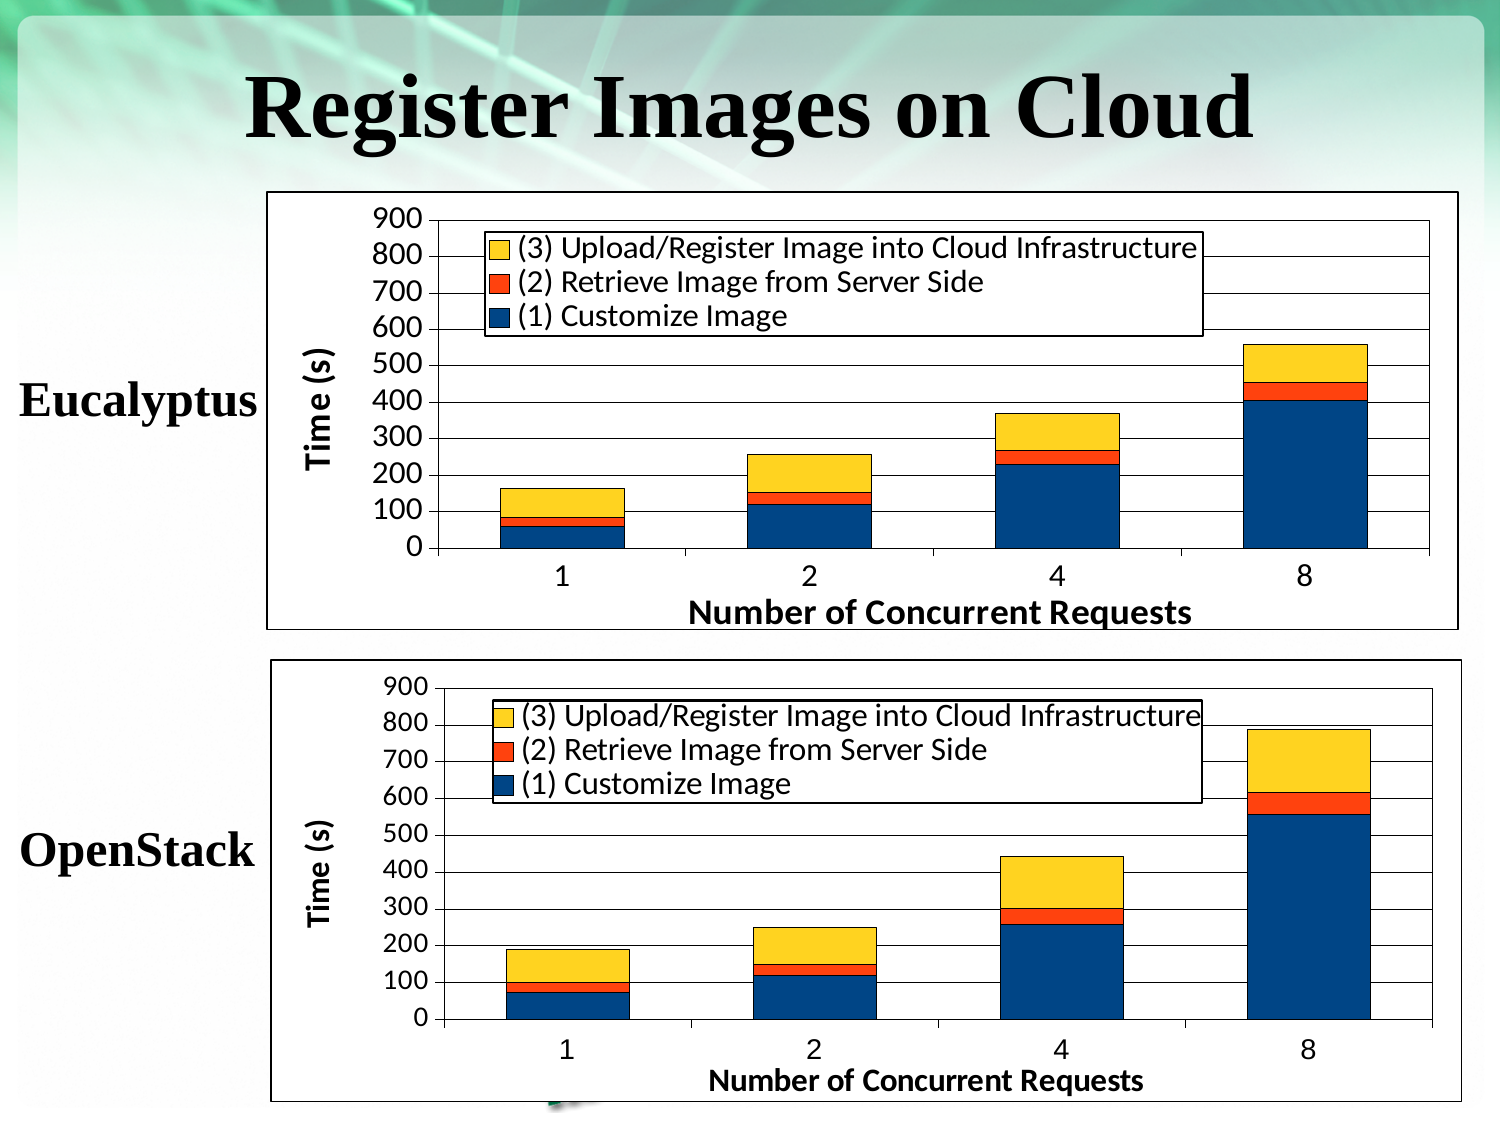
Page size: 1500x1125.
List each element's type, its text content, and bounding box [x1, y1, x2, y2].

chart [269, 658, 1463, 1110]
picture [0, 0, 1500, 1125]
text_box OpenStack [5, 809, 264, 884]
title Register Images on Cloud [74, 44, 1426, 158]
chart [266, 190, 1459, 646]
text_box Eucalyptus [5, 359, 260, 434]
